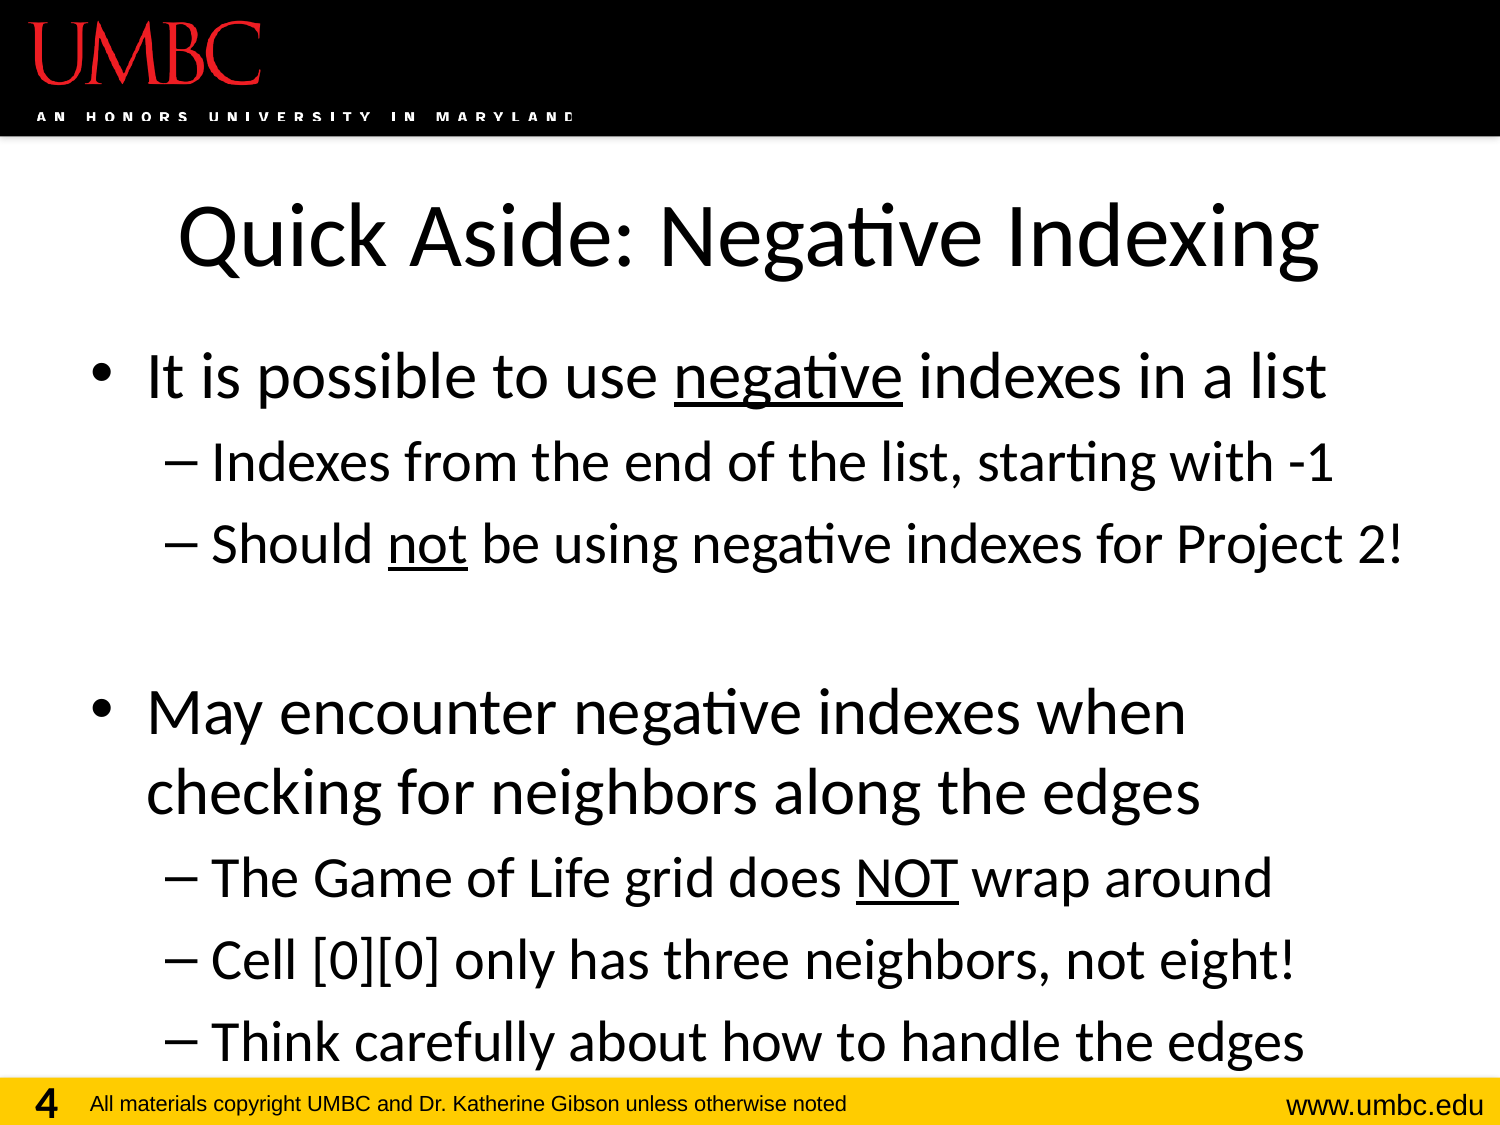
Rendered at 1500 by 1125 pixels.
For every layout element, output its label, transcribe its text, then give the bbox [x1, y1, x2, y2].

list It is possible to use negative indexes in a list Indexes from the end of the list, starting with -1 Should not be using negative indexes for Project 2! May encounter negative indexes when checking for neighbors along the edges The Game of Life grid does NOT wrap around Cell [0][0] only has three neighbors, not eight! Think carefully about how to handle the edges [75, 324, 1425, 1066]
title Quick Aside: Negative Indexing [75, 136, 1425, 324]
slide_number 4 [0, 1065, 94, 1125]
